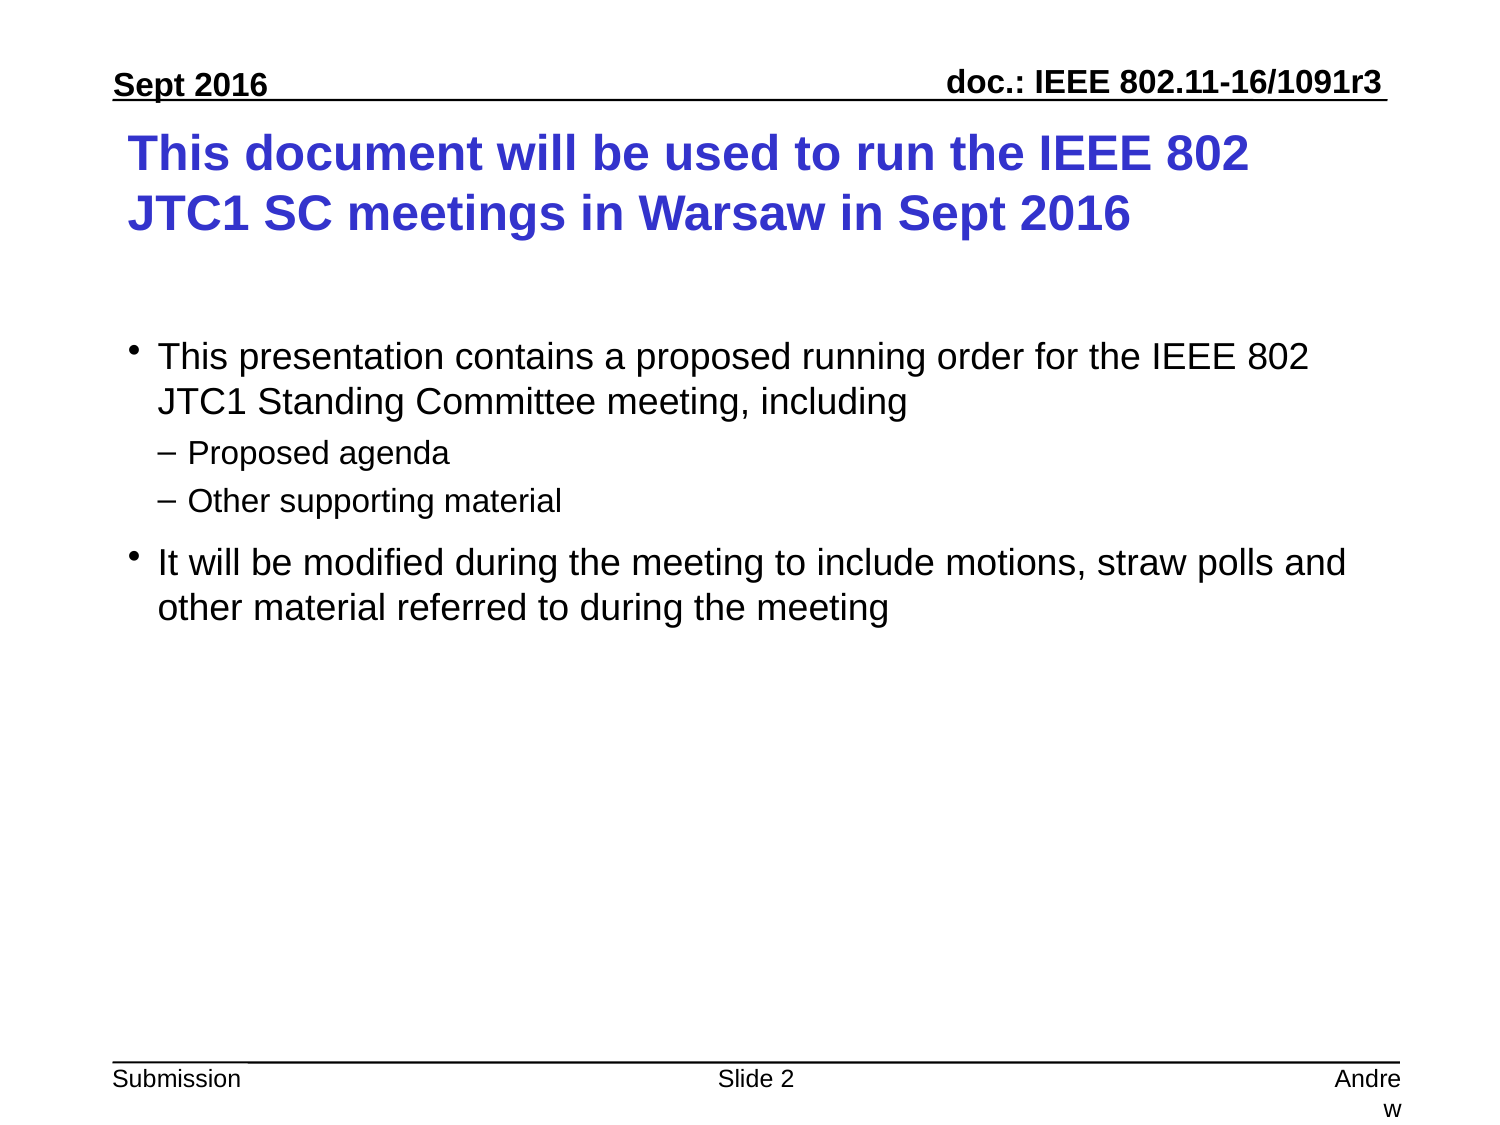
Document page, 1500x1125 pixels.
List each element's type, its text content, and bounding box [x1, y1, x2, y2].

footer Andrew Myles, Cisco [1320, 1061, 1402, 1093]
list This presentation contains a proposed running order for the IEEE 802 JTC1 Standing Committee meeting, including Proposed agenda Other supporting material It will be modified during the meeting to include motions, straw polls and other material referred to during the meeting [112, 324, 1388, 1000]
title This document will be used to run the IEEE 802 JTC1 SC meetings in Warsaw in Sept 2016 [112, 112, 1388, 288]
slide_number Slide 2 [709, 1061, 803, 1093]
